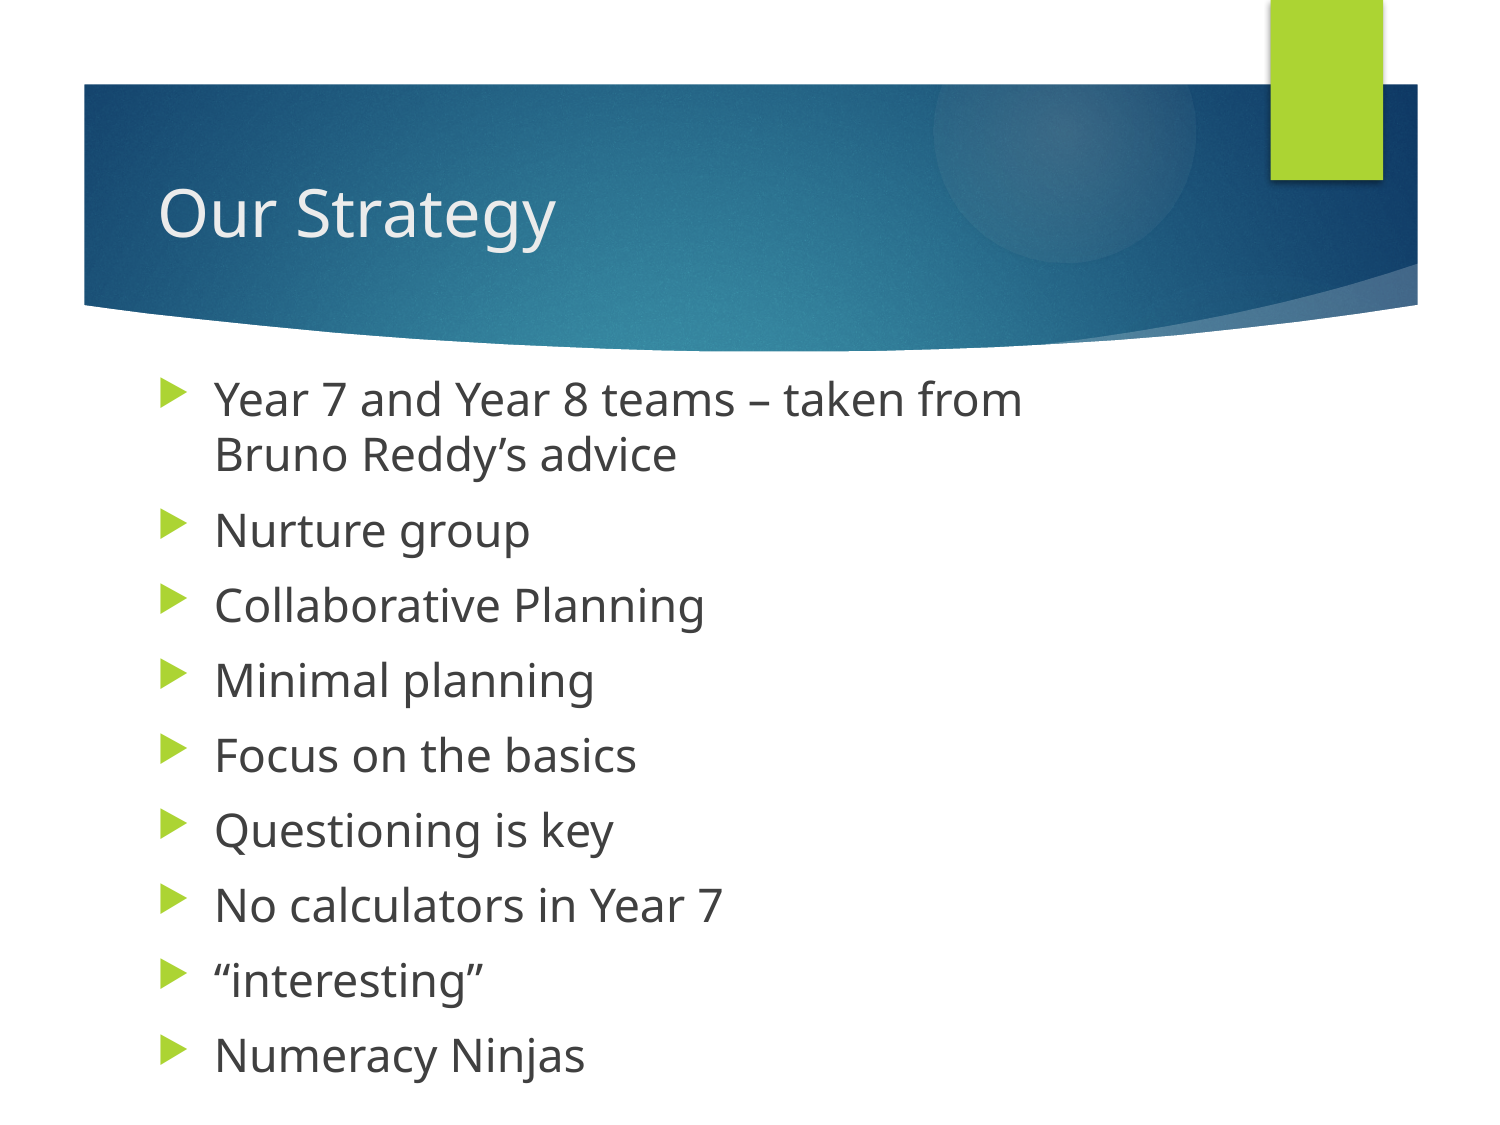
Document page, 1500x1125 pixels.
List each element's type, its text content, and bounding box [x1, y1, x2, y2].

title Our Strategy [142, 152, 1183, 269]
list Year 7 and Year 8 teams – taken from Bruno Reddy’s advice Nurture group Collaborative Planning Minimal planning Focus on the basics Questioning is key No calculators in Year 7 “interesting” Numeracy Ninjas [142, 362, 1183, 1094]
